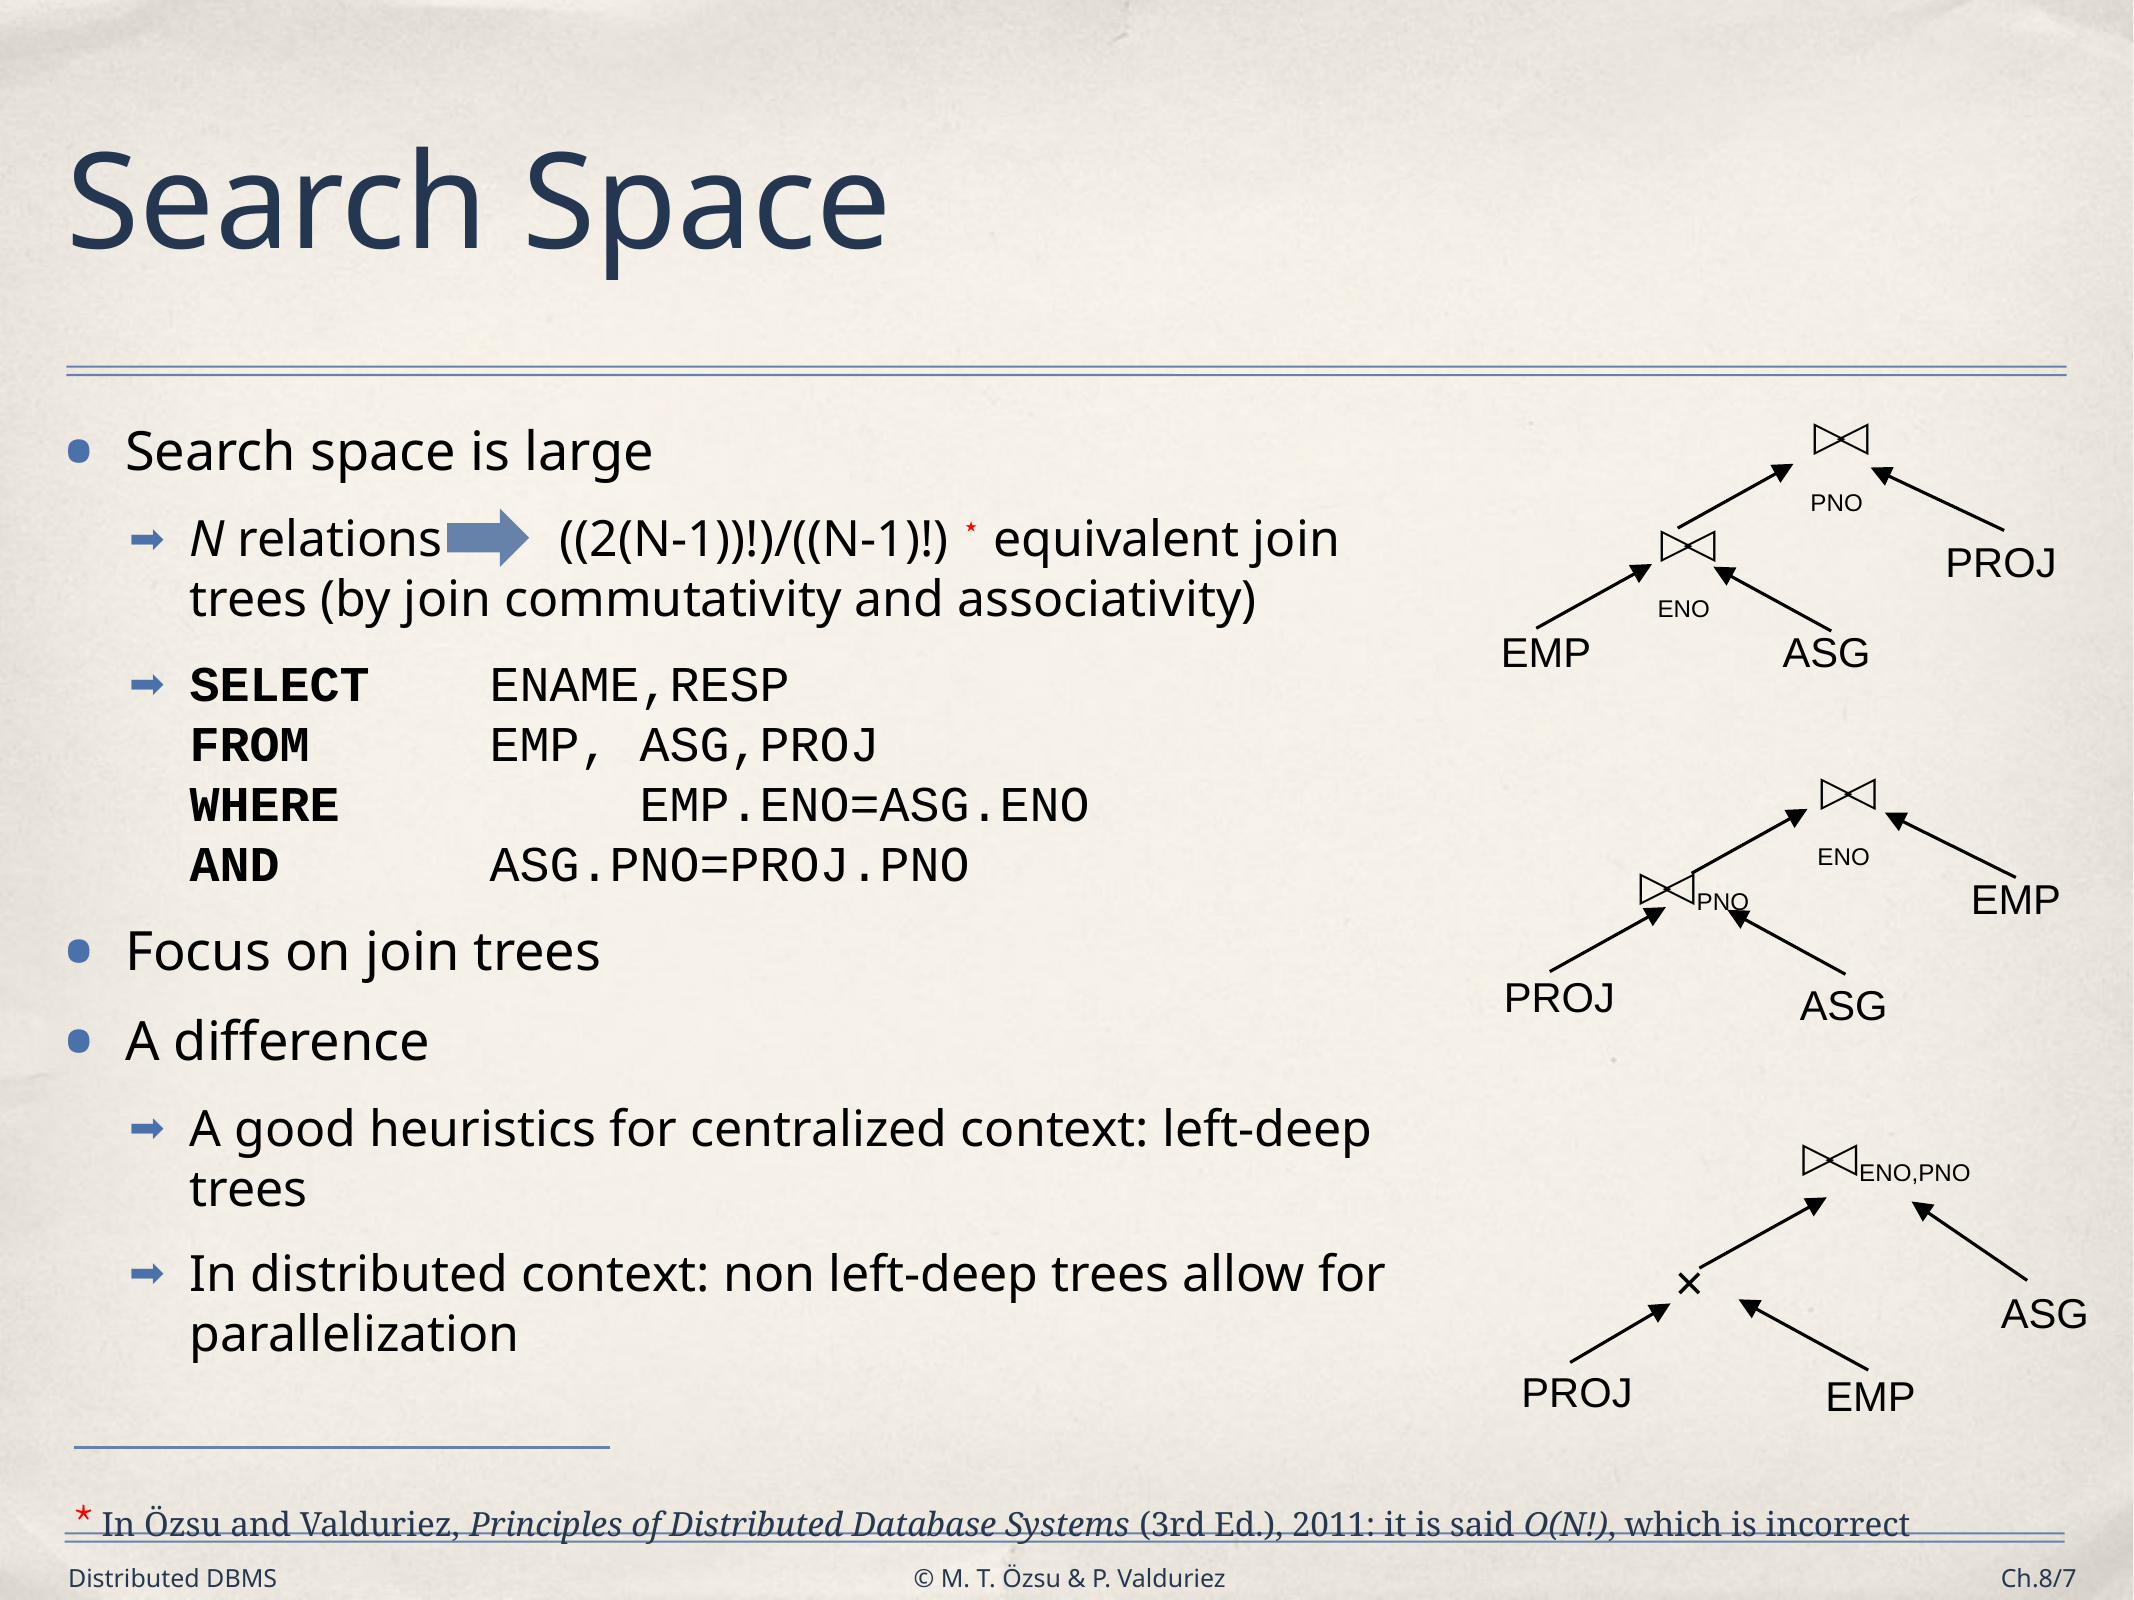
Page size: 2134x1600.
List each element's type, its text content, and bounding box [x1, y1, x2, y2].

picture [0, 0, 2134, 1600]
text_box [447, 508, 530, 567]
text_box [1488, 752, 2087, 1037]
text_box ⋆ In Özsu and Valduriez, Principles of Distributed Database Systems (3rd Ed.), 2011: it is said O(N!), which is incorrect [58, 1471, 2047, 1556]
list Search space is large N relations ((2(N-1))!)/((N-1)!) ⋆ equivalent join trees (by join commutativity and associativity) SELECT ENAME,RESP FROM EMP, ASG,PROJ WHERE EMP.ENO=ASG.ENO AND ASG.PNO=PROJ.PNO Focus on join trees A difference A good heuristics for centralized context: left-deep trees In distributed context: non left-deep trees allow for parallelization [56, 408, 1430, 1457]
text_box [1513, 1118, 2099, 1422]
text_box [1488, 401, 2069, 681]
title Search Space [58, 72, 2075, 338]
